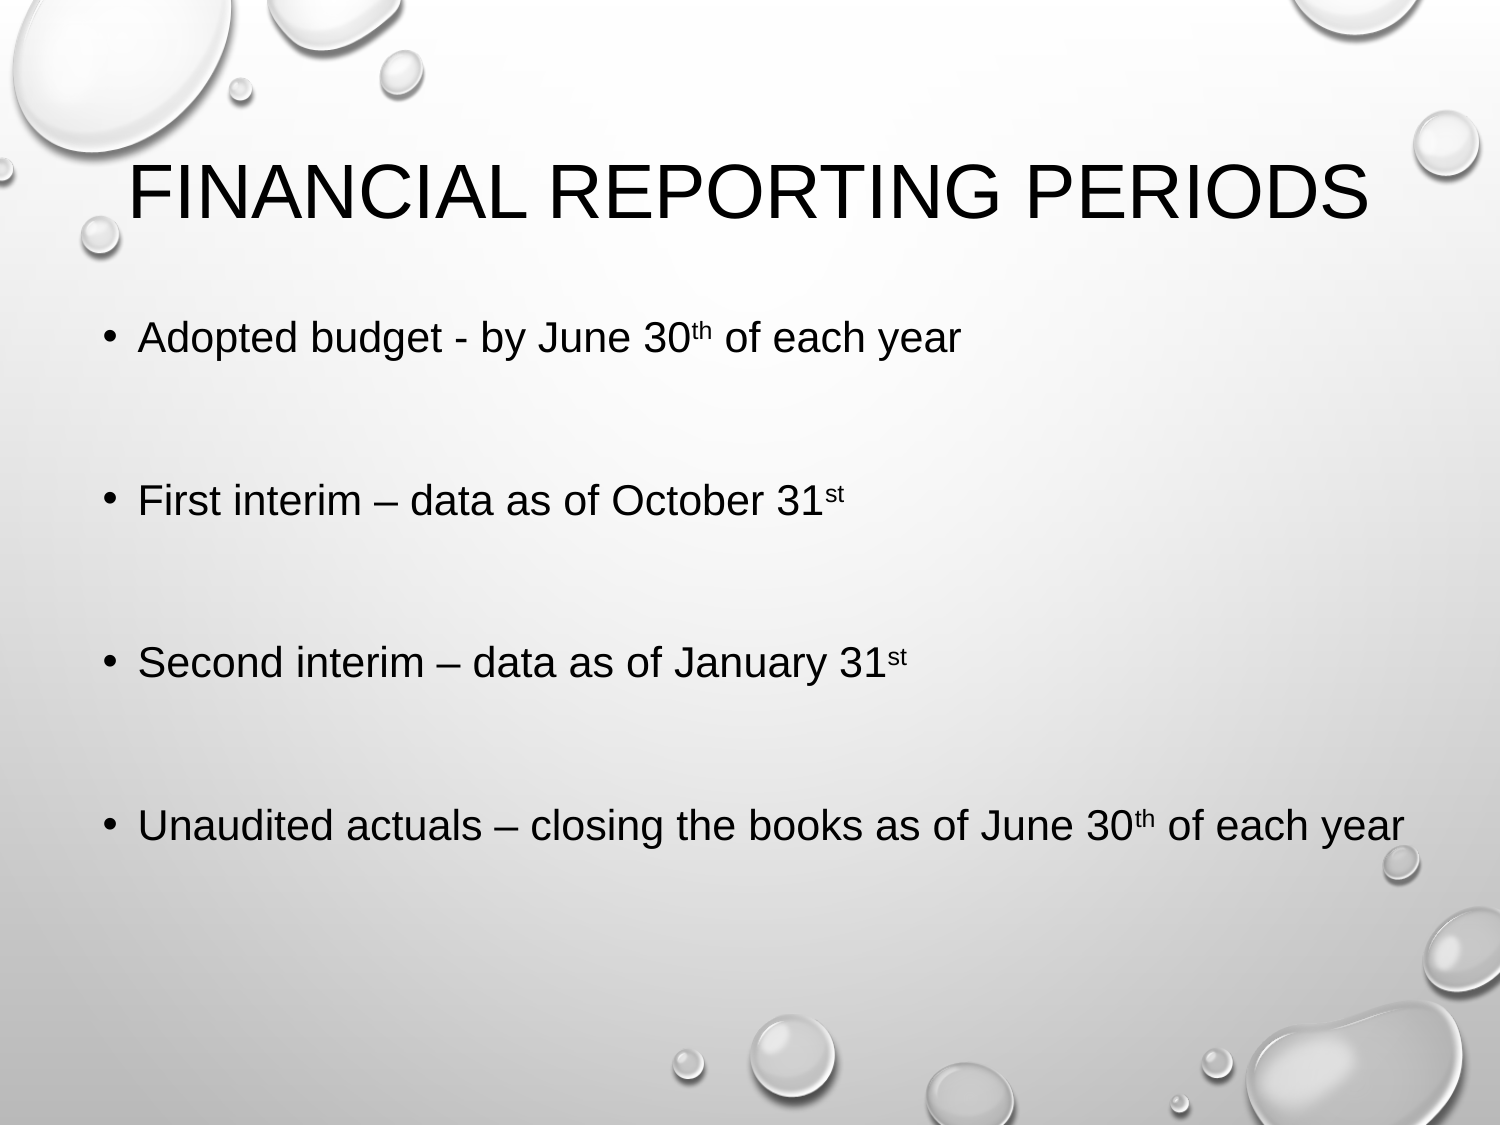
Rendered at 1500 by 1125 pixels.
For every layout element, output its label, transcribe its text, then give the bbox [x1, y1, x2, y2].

list Adopted budget - by June 30th of each year First interim – data as of October 31st Second interim – data as of January 31st Unaudited actuals – closing the books as of June 30th of each year [87, 224, 1438, 925]
title Financial Reporting Periods [75, 99, 1425, 287]
picture [0, 0, 1500, 1125]
